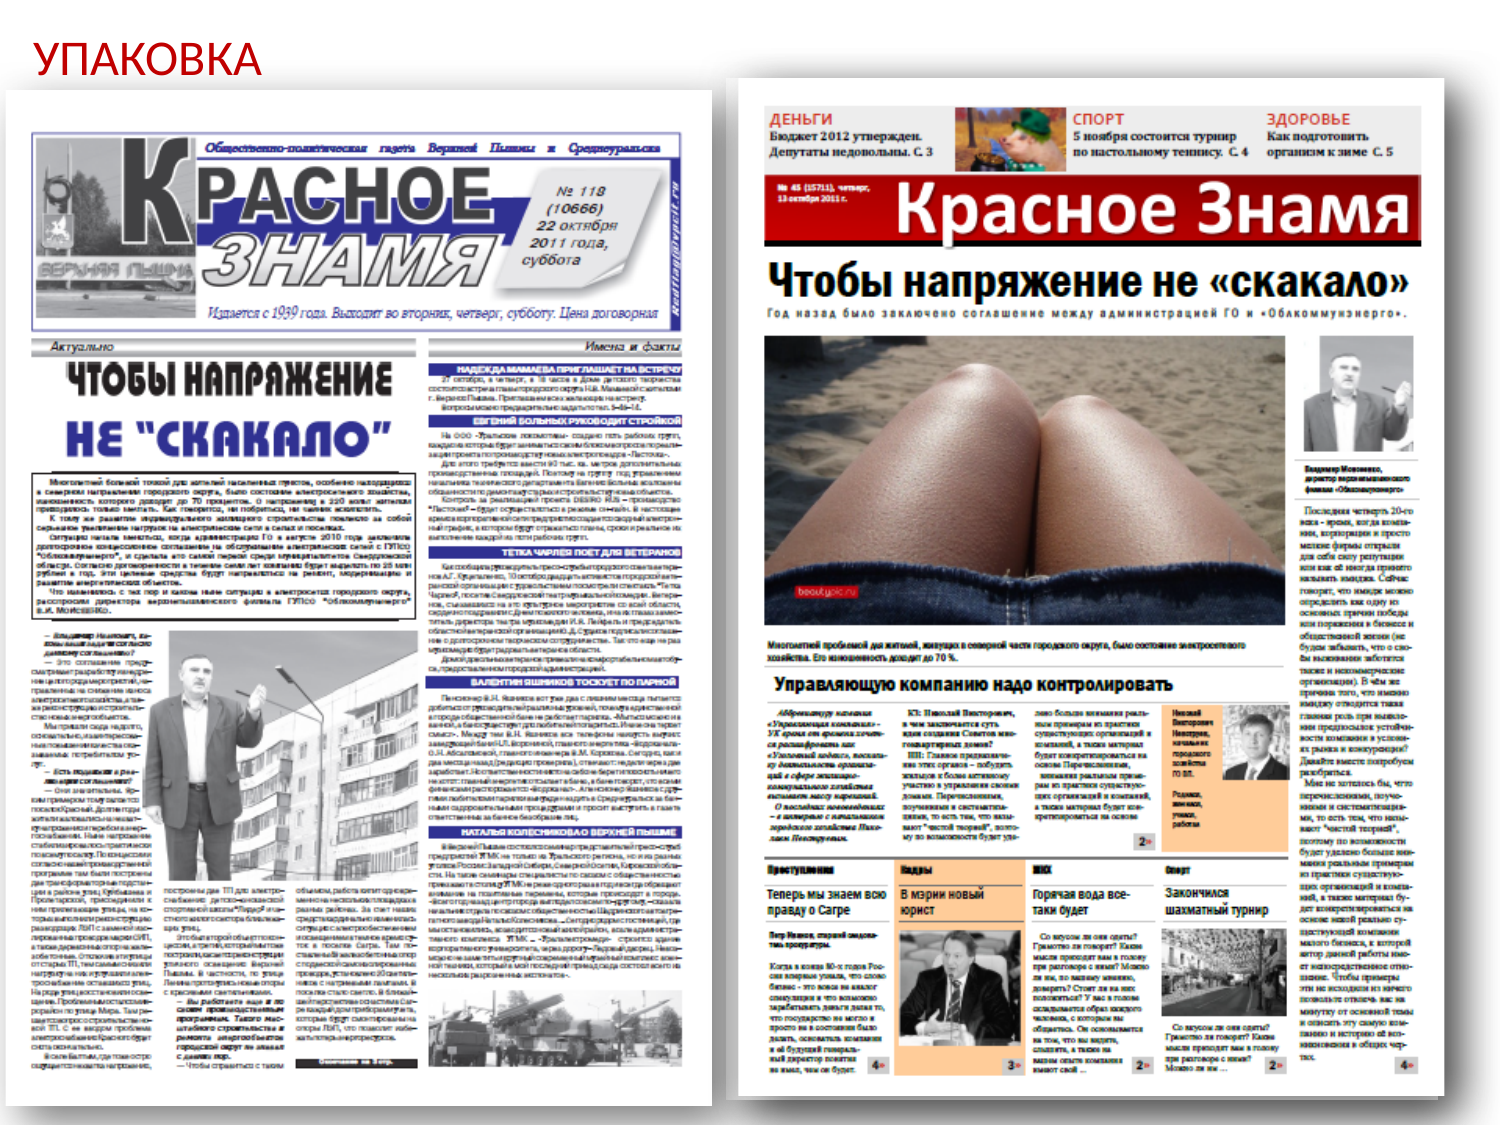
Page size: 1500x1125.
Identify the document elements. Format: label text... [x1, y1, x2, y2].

picture [5, 89, 713, 1107]
picture [726, 77, 1445, 1101]
text_box УПАКОВКА [18, 17, 278, 88]
